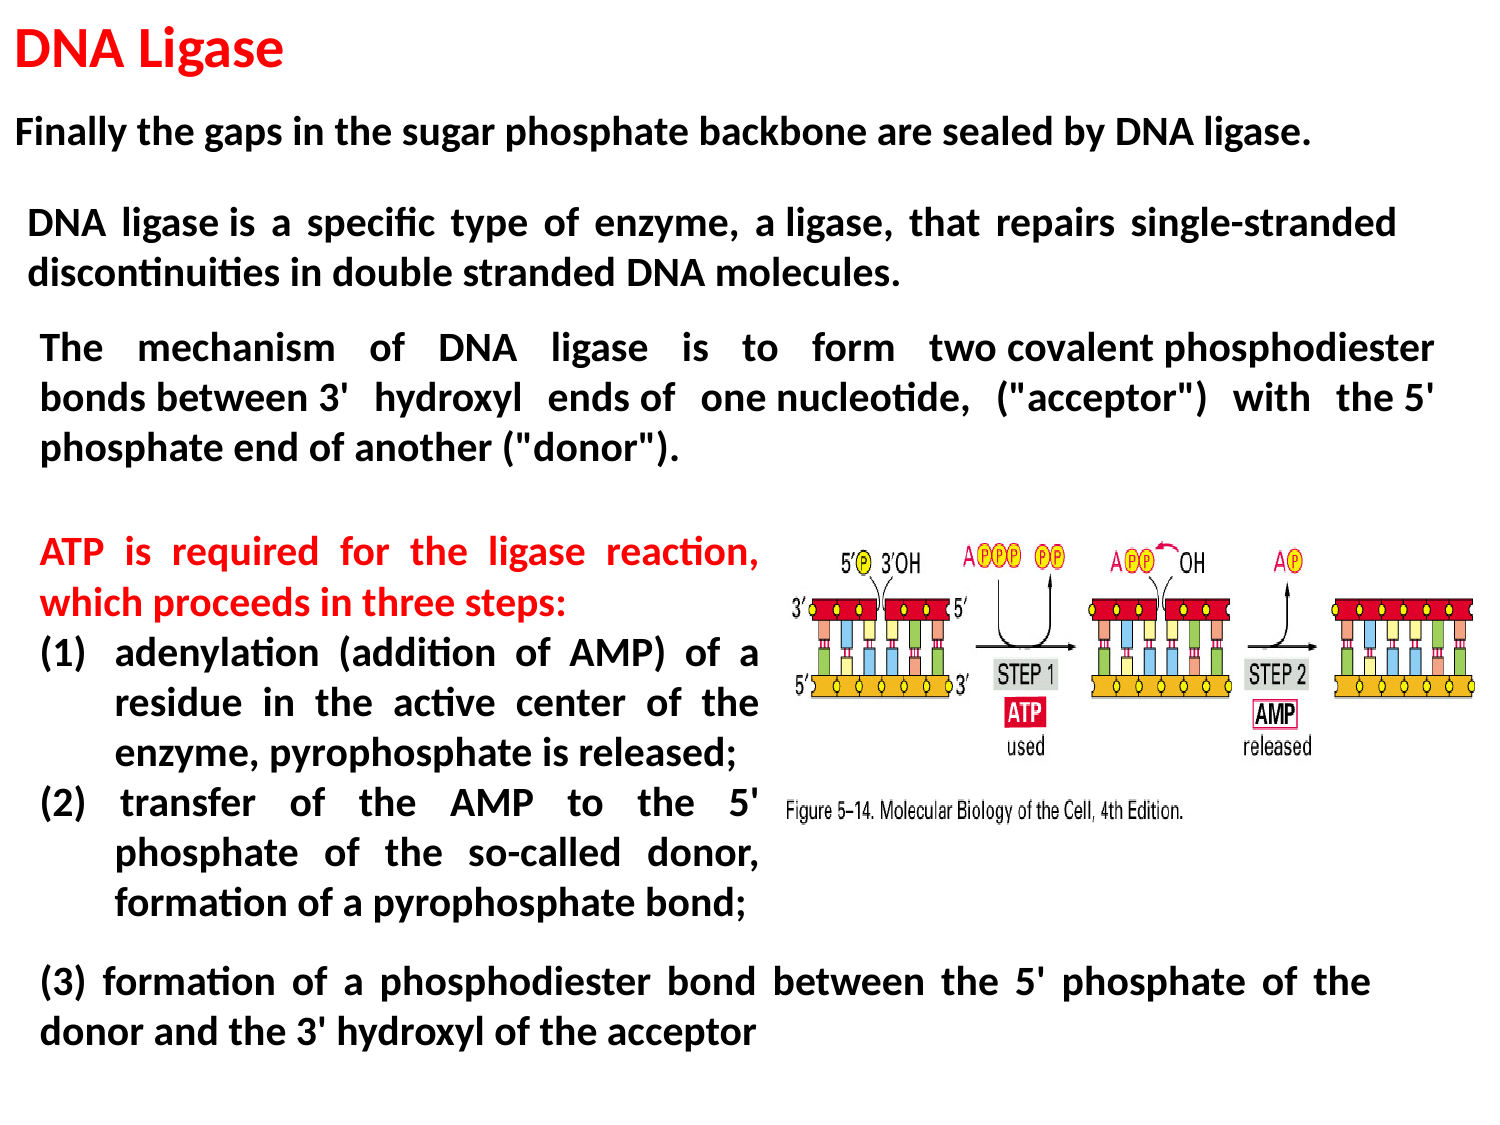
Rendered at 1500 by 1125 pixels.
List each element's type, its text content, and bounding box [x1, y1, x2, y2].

text_box ATP is required for the ligase reaction, which proceeds in three steps: adenylation (addition of AMP) of a residue in the active center of the enzyme, pyrophosphate is released; (2) transfer of the AMP to the 5' phosphate of the so-called donor, formation of a pyrophosphate bond; [24, 516, 775, 932]
text_box The mechanism of DNA ligase is to form two covalent phosphodiester bonds between 3' hydroxyl ends of one nucleotide, ("acceptor") with the 5' phosphate end of another ("donor"). [24, 312, 1450, 478]
picture [787, 539, 1476, 826]
text_box (3) formation of a phosphodiester bond between the 5' phosphate of the donor and the 3' hydroxyl of the acceptor [24, 946, 1388, 1062]
title DNA Ligase [0, 0, 600, 96]
text_box DNA ligase is a specific type of enzyme, a ligase, that repairs single-stranded discontinuities in double stranded DNA molecules. [12, 187, 1413, 303]
text_box Finally the gaps in the sugar phosphate backbone are sealed by DNA ligase. [0, 96, 1375, 162]
